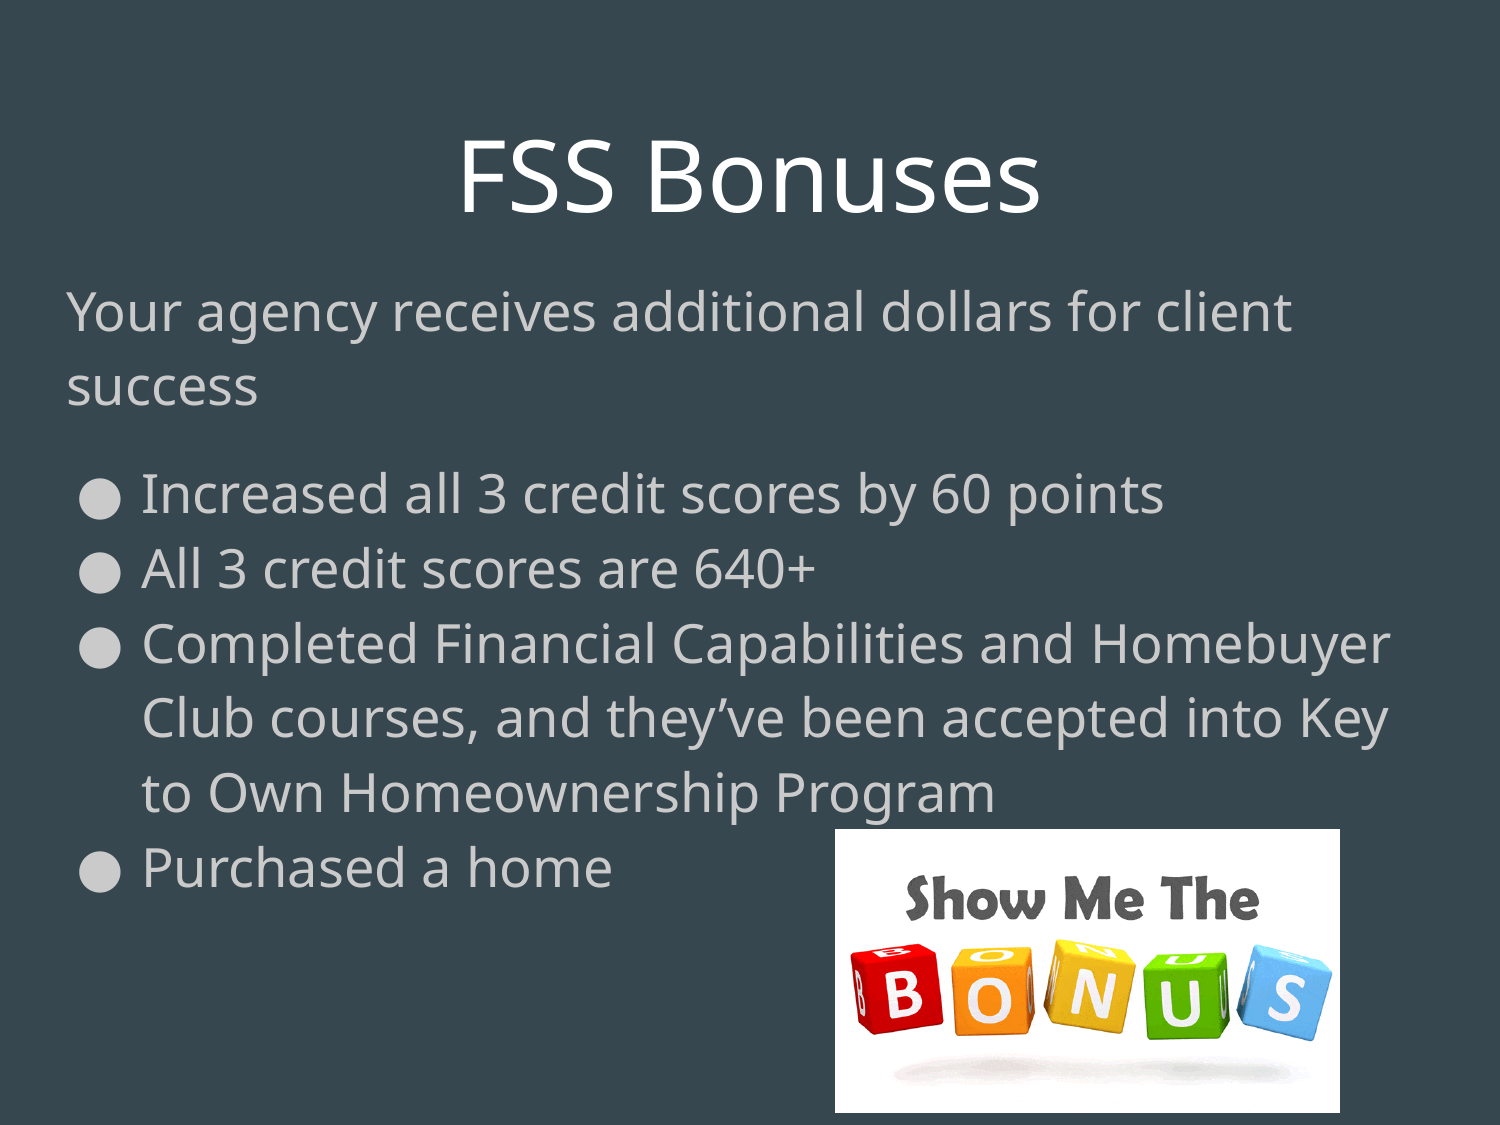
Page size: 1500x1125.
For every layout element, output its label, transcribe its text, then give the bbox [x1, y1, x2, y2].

title FSS Bonuses [51, 97, 1449, 223]
picture [835, 829, 1341, 1113]
list Your agency receives additional dollars for client success Increased all 3 credit scores by 60 points All 3 credit scores are 640+ Completed Financial Capabilities and Homebuyer Club courses, and they’ve been accepted into Key to Own Homeownership Program Purchased a home [51, 252, 1449, 1000]
